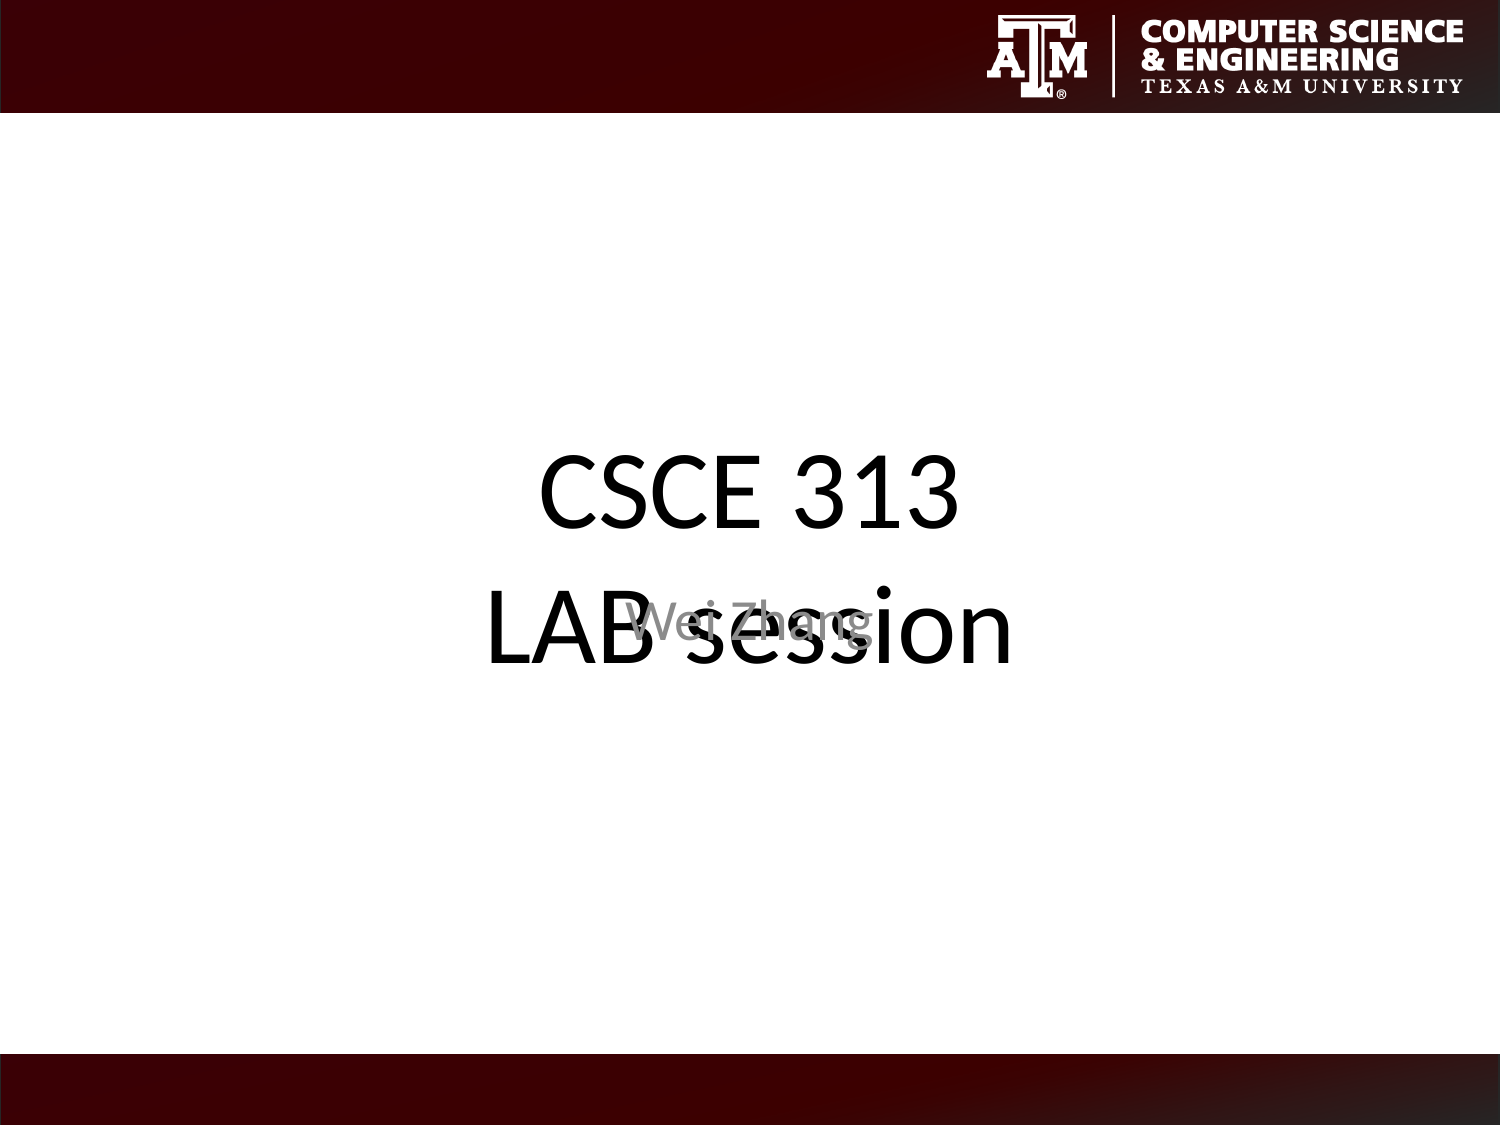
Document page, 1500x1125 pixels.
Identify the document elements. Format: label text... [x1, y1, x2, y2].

title CSCE 313 LAB session [112, 430, 1388, 672]
picture [0, 1054, 1500, 1125]
picture [0, 0, 1500, 113]
subtitle Wei Zhang [225, 575, 1275, 863]
